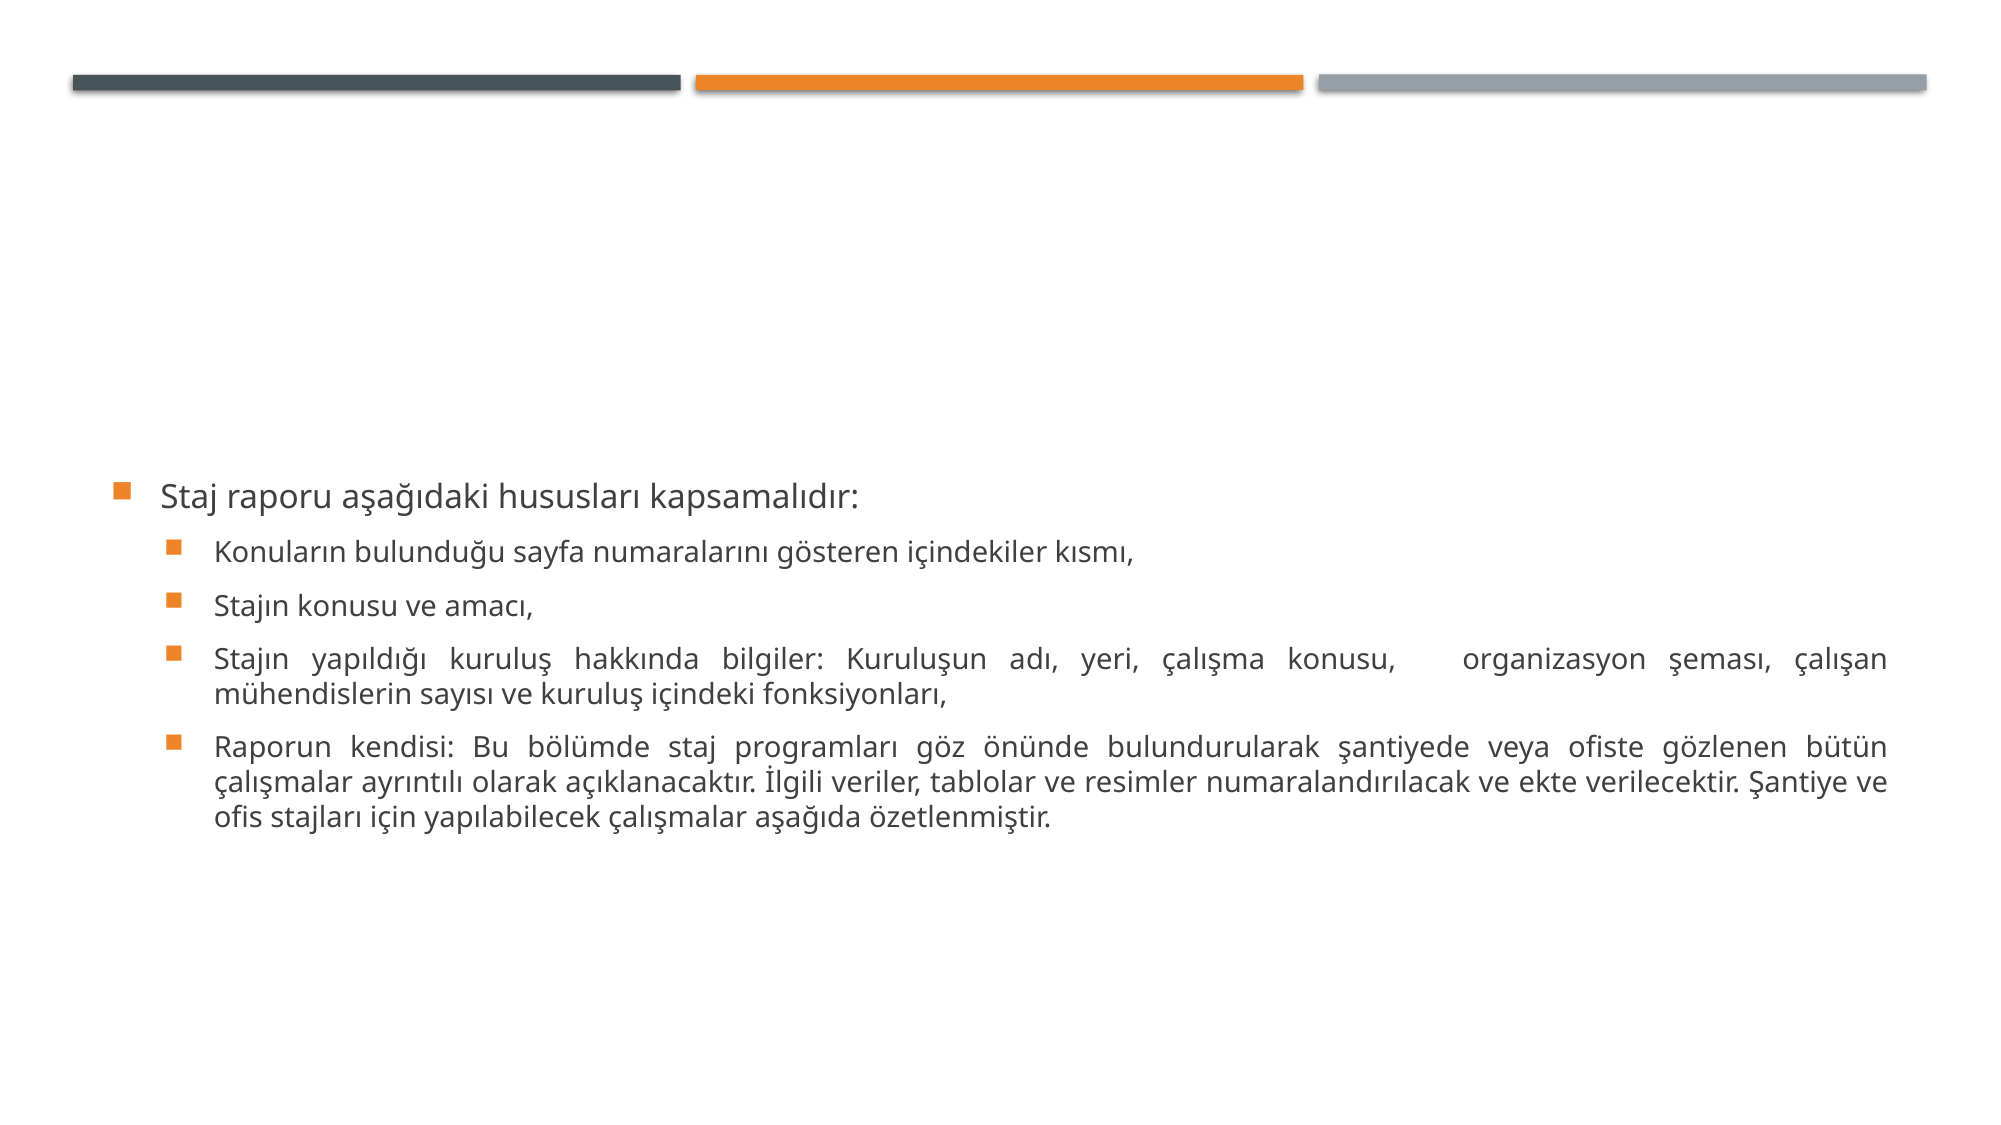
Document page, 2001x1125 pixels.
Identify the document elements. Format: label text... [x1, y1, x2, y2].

list Staj raporu aşağıdaki hususları kapsamalıdır: Konuların bulunduğu sayfa numaralarını gösteren içindekiler kısmı, Stajın konusu ve amacı, Stajın yapıldığı kuruluş hakkında bilgiler: Kuruluşun adı, yeri, çalışma konusu, organizasyon şeması, çalışan mühendislerin sayısı ve kuruluş içindeki fonksiyonları, Raporun kendisi: Bu bölümde staj programları göz önünde bulundurularak şantiyede veya ofiste gözlenen bütün çalışmalar ayrıntılı olarak açıklanacaktır. İlgili veriler, tablolar ve resimler numaralandırılacak ve ekte verilecektir. Şantiye ve ofis stajları için yapılabilecek çalışmalar aşağıda özetlenmiştir. [95, 383, 1905, 981]
